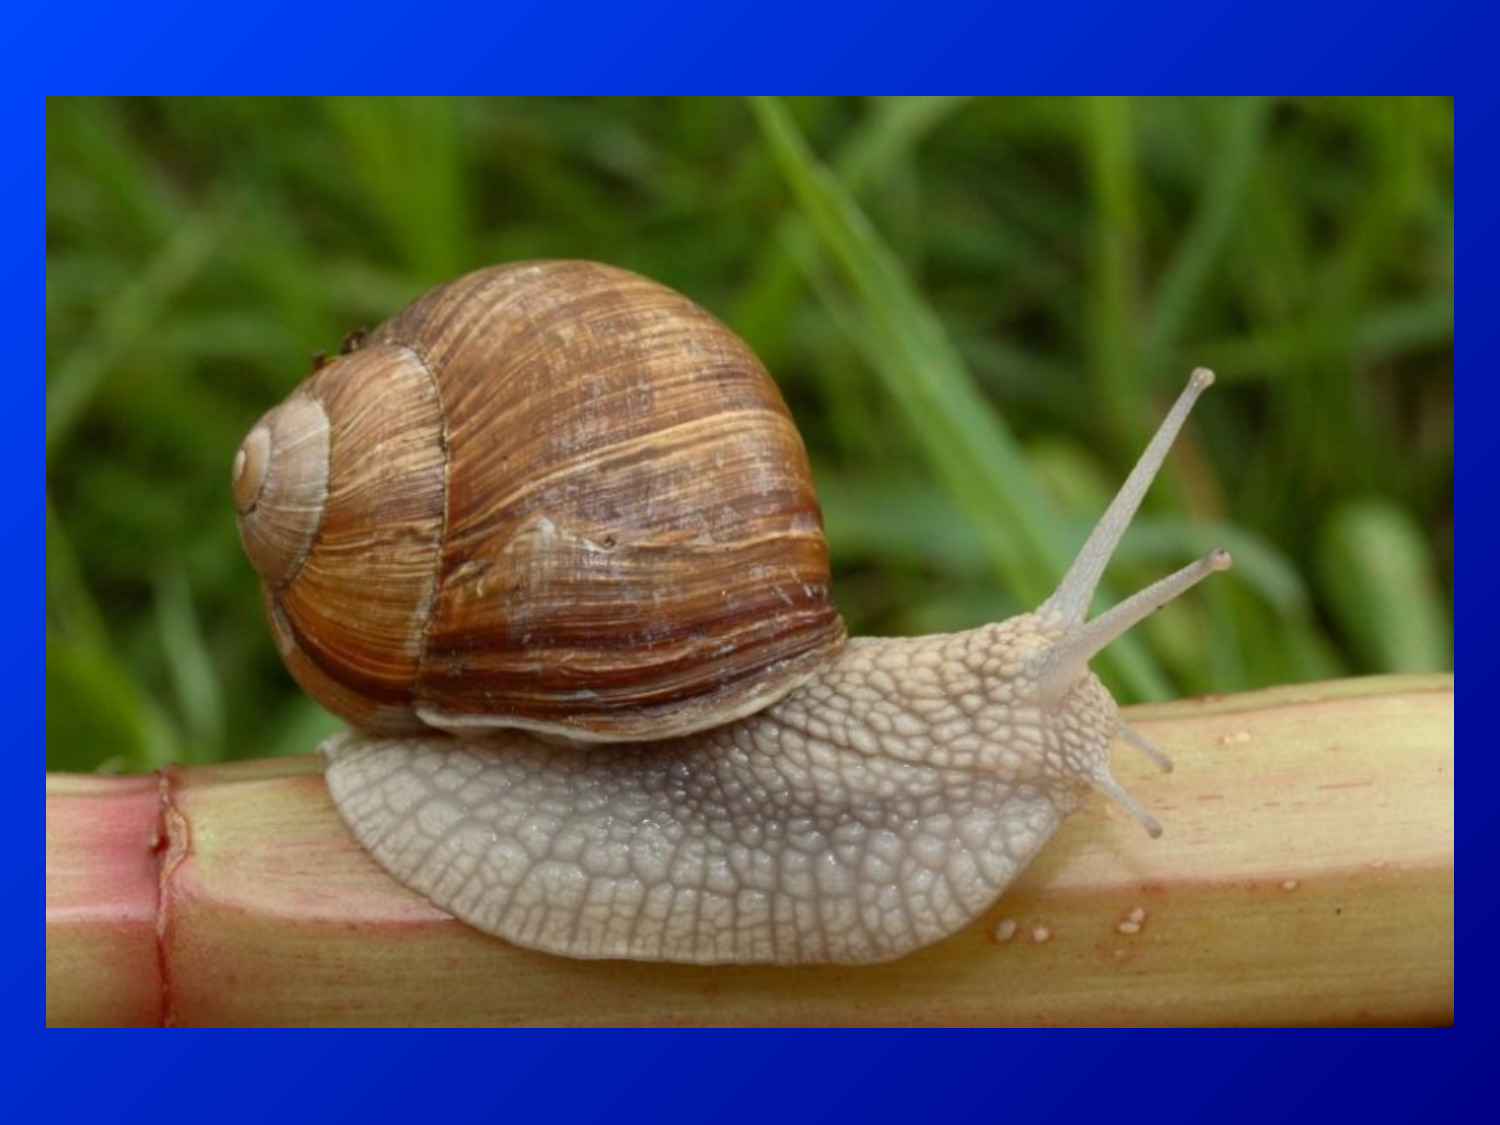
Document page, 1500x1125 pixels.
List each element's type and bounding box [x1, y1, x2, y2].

picture [46, 96, 1454, 1029]
